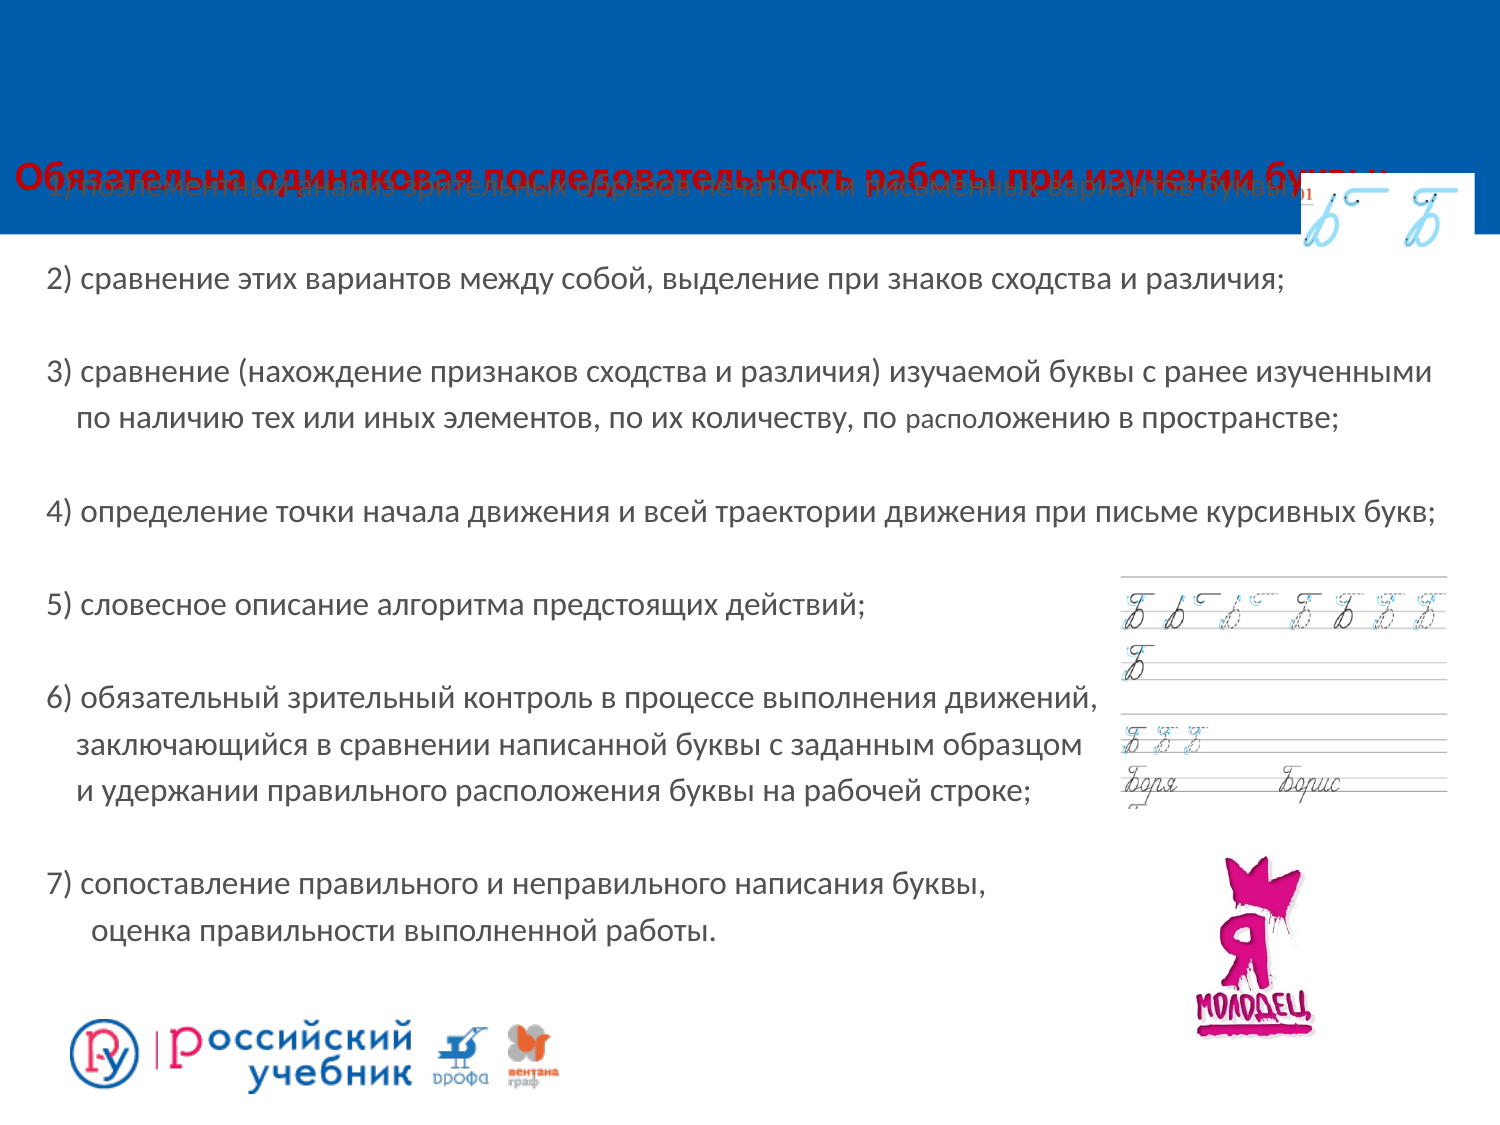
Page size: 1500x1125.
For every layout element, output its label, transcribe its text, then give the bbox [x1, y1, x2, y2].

title Обязательна одинаковая последовательность работы при изучении буквы: [0, 19, 1463, 207]
picture [1115, 574, 1469, 809]
picture [1162, 819, 1345, 1074]
picture [1300, 172, 1475, 254]
picture [70, 1030, 559, 1094]
list 1) поэлементный анализ зрительных образов печатных и письменных вариантов буквы; 2) сравнение этих вариантов между собой, выделение при знаков сходства и различия; 3) сравнение (нахождение признаков сходства и различия) изучаемой буквы с ранее изученными по наличию тех или иных элементов, по их количеству, по расположению в пространстве; 4) определение точки начала движения и всей траектории движения при письме курсивных букв; 5) словесное описание алгоритма предстоящих действий; 6) обязательный зрительный контроль в процессе выполнения движений, заключающийся в сравнении написанной буквы с заданным образцом и удержании правильного расположения буквы на рабочей строке; 7) сопоставление правильного и неправильного написания буквы, оценка правильности выполненной работы. [31, 155, 1463, 1030]
